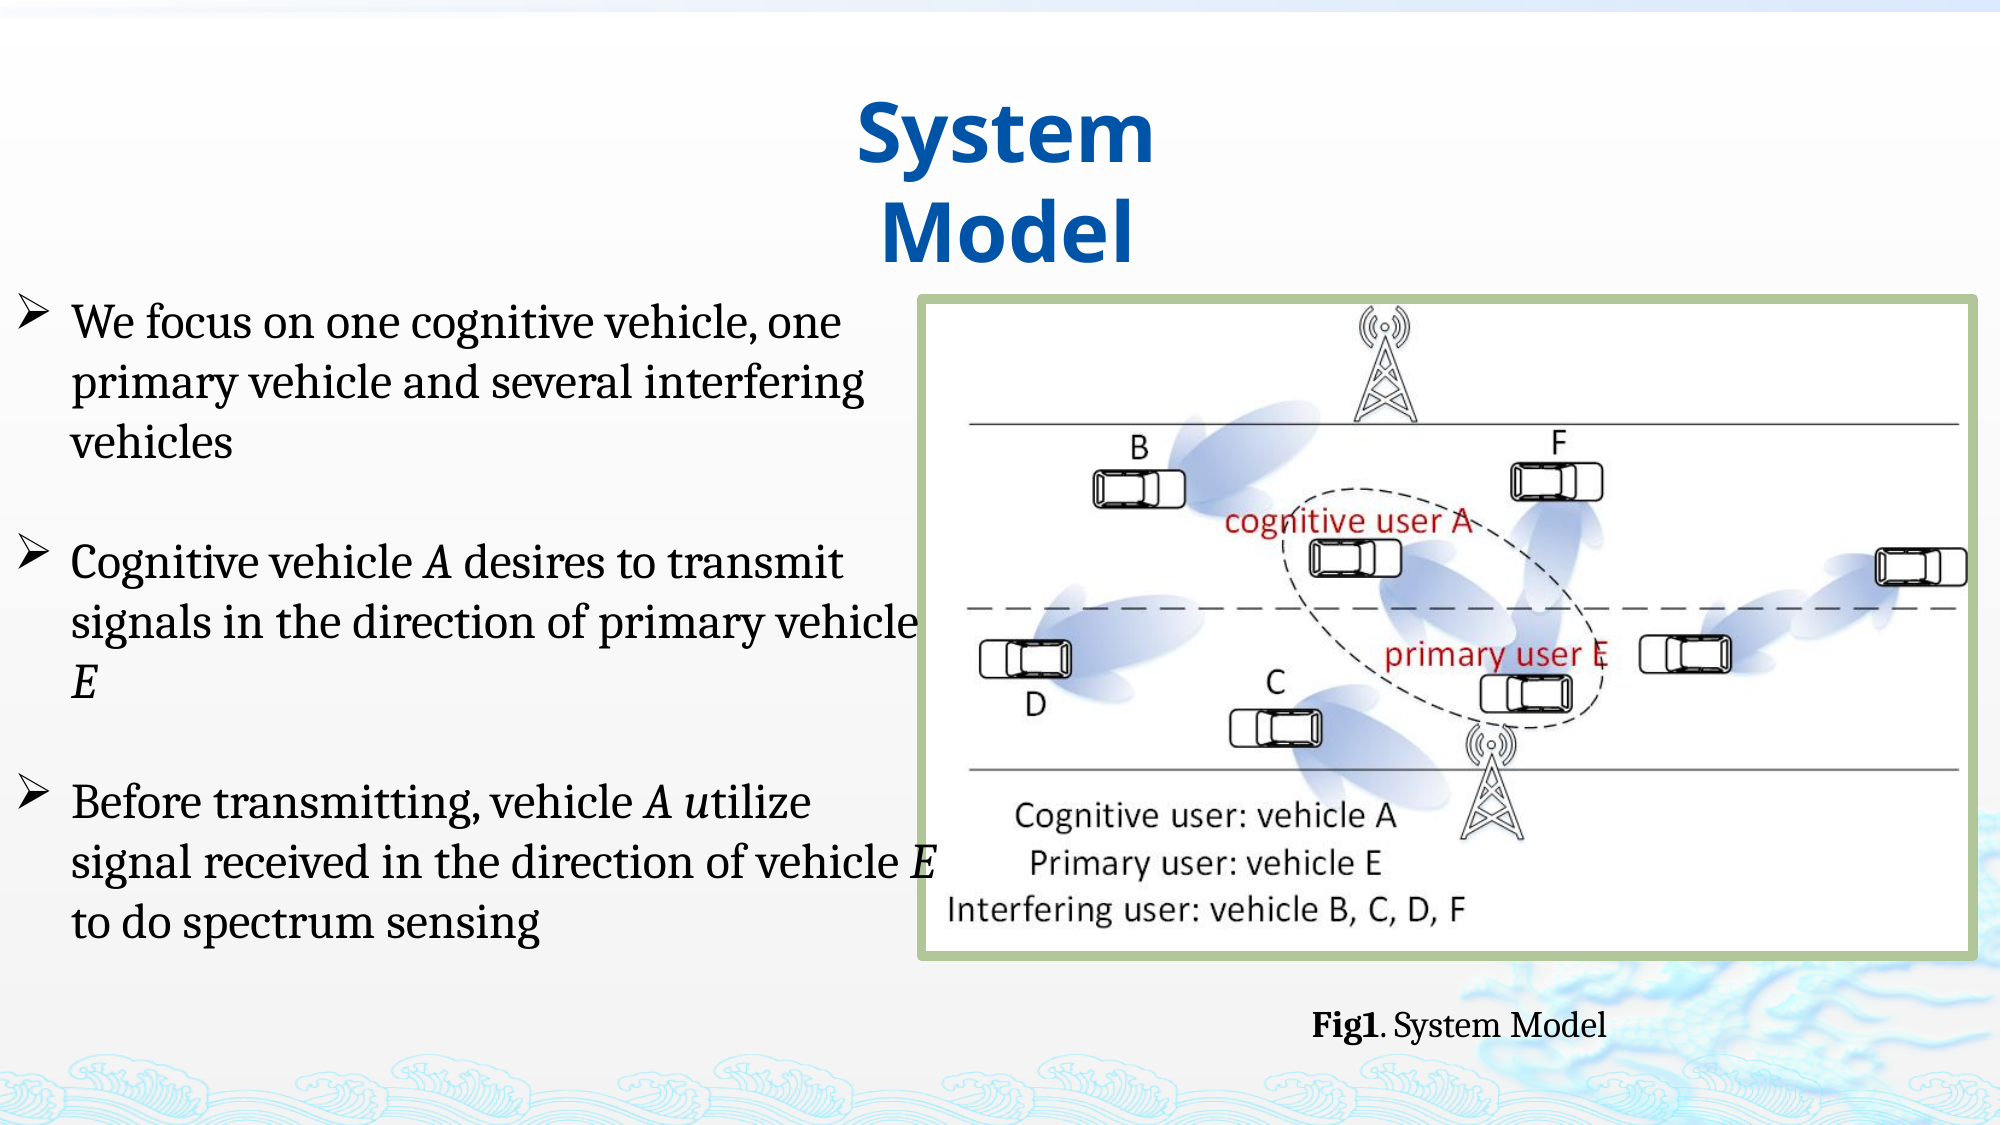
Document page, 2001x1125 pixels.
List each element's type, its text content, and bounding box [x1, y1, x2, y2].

text_box Fig1. System Model [1297, 992, 2000, 1053]
text_box We focus on one cognitive vehicle, one primary vehicle and several interfering vehicles Cognitive vehicle A desires to transmit signals in the direction of primary vehicle E Before transmitting, vehicle A utilize signal received in the direction of vehicle E to do spectrum sensing [0, 280, 953, 1016]
text_box System Model [717, 72, 1298, 287]
picture [925, 303, 1969, 952]
